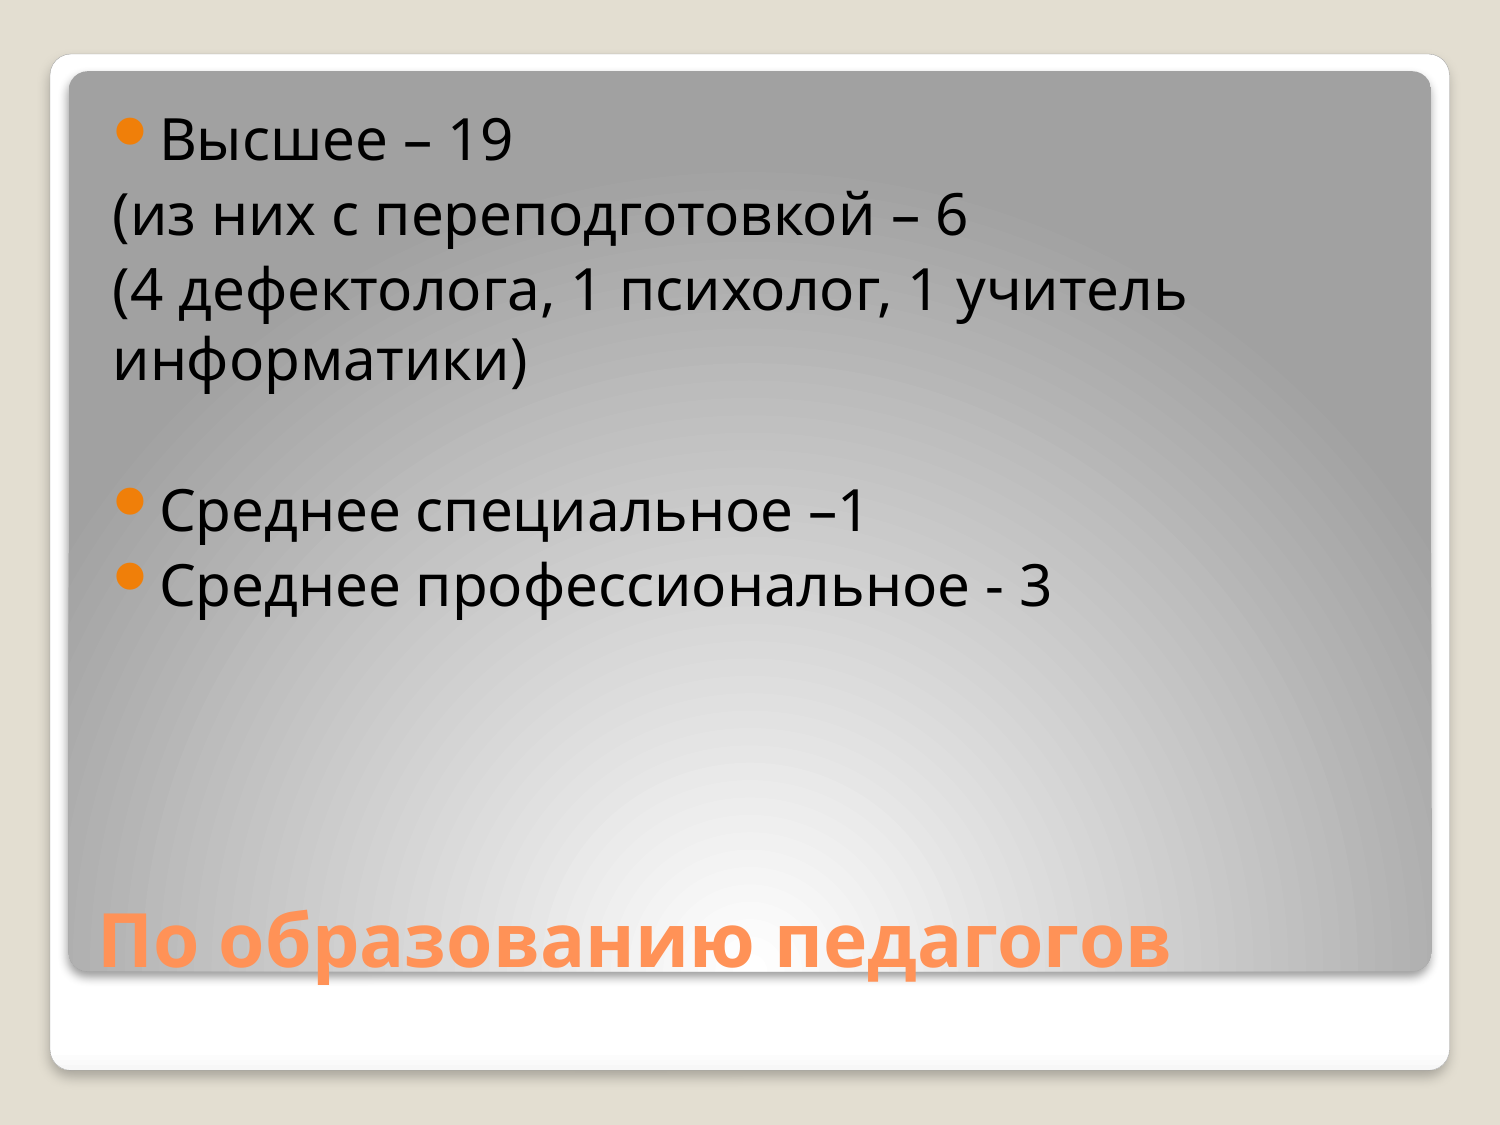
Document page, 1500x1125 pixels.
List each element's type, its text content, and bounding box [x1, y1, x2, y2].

list Высшее – 19 (из них с переподготовкой – 6 (4 дефектолога, 1 психолог, 1 учитель информатики) Среднее специальное –1 Среднее профессиональное - 3 [82, 86, 1425, 774]
title По образованию педагогов [82, 817, 1425, 990]
